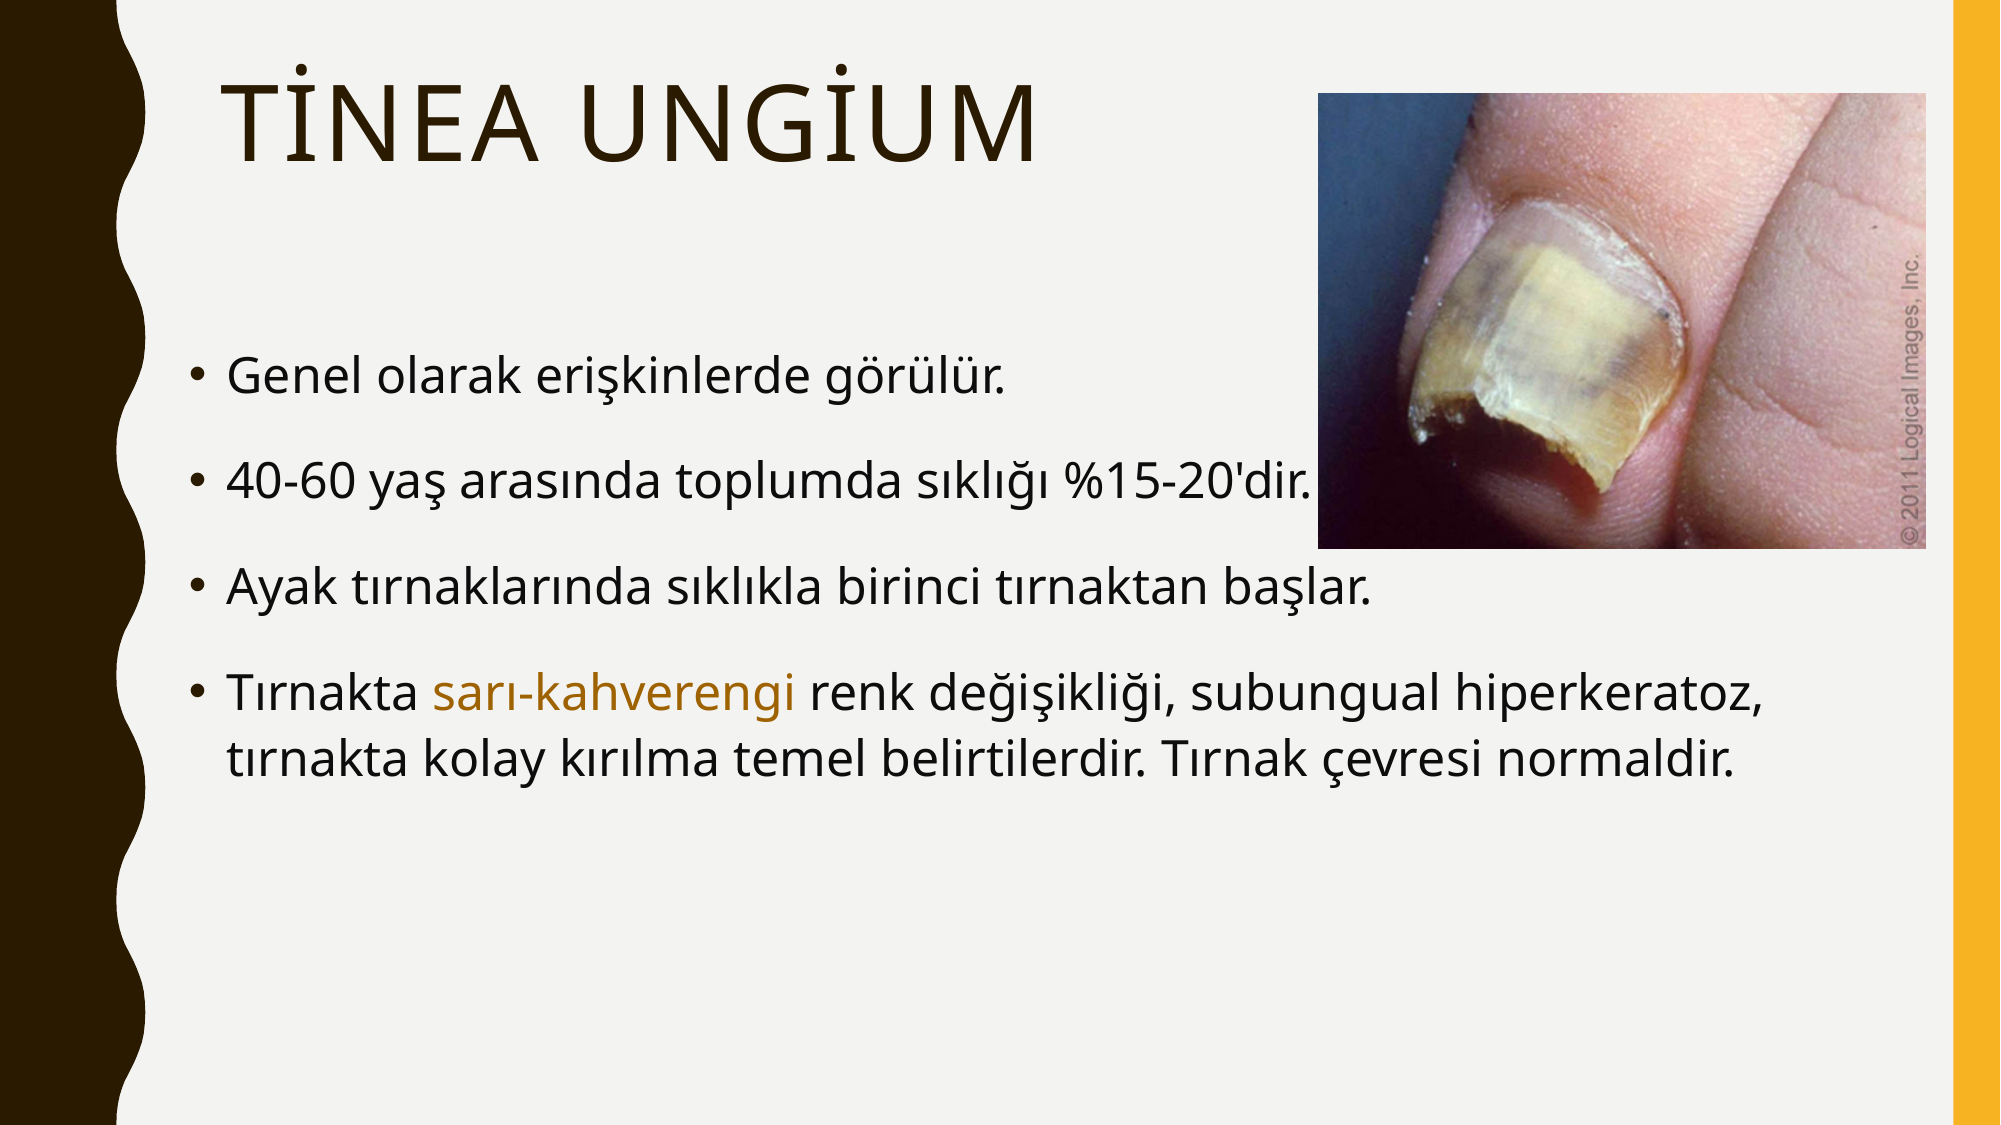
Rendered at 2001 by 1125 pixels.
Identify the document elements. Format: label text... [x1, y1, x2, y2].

list Genel olarak erişkinlerde görülür. 40-60 yaş arasında toplumda sıklığı %15-20'dir. Ayak tırnaklarında sıklıkla birinci tırnaktan başlar. Tırnakta sarı-kahverengi renk değişikliği, subungual hiperkeratoz, tırnakta kolay kırılma temel belirtilerdir. Tırnak çevresi normaldir. [173, 329, 1786, 943]
title Tinea ungium [205, 62, 1875, 308]
picture [1318, 93, 1926, 550]
